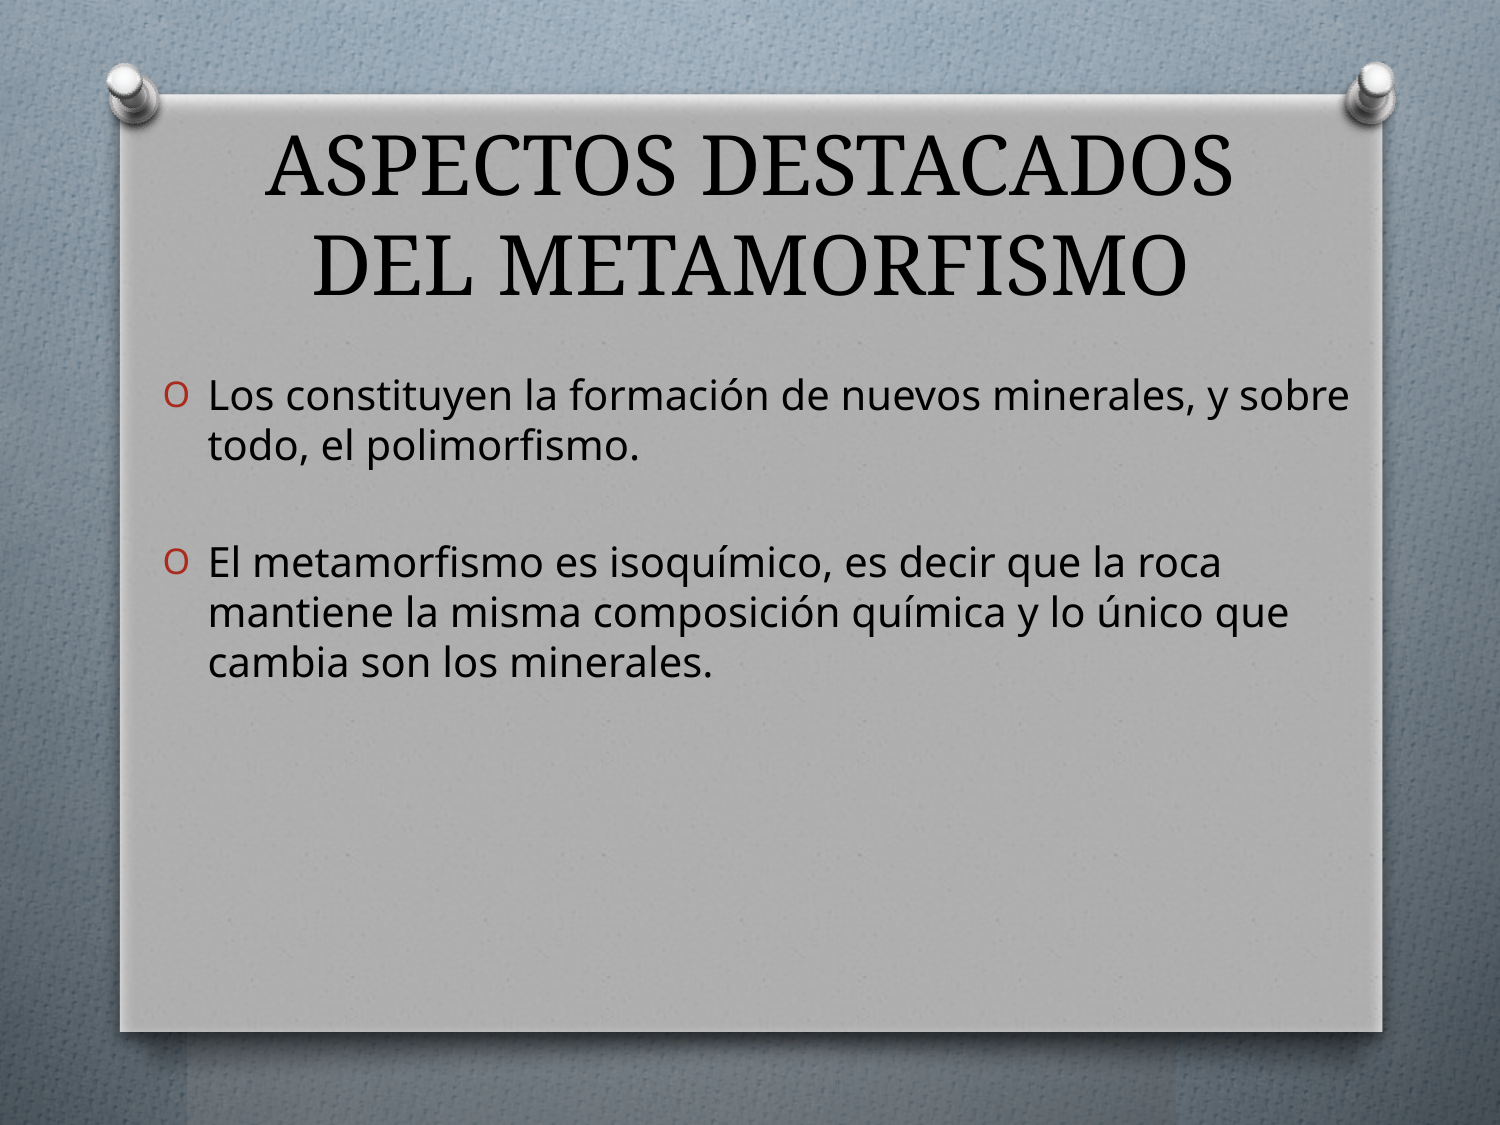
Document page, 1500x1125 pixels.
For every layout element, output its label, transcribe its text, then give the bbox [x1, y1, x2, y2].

picture [75, 29, 198, 153]
title ASPECTOS DESTACADOS DEL METAMORFISMO [179, 113, 1323, 311]
picture [1317, 35, 1439, 156]
list Los constituyen la formación de nuevos minerales, y sobre todo, el polimorfismo. El metamorfismo es isoquímico, es decir que la roca mantiene la misma composición química y lo único que cambia son los minerales. [147, 361, 1376, 953]
